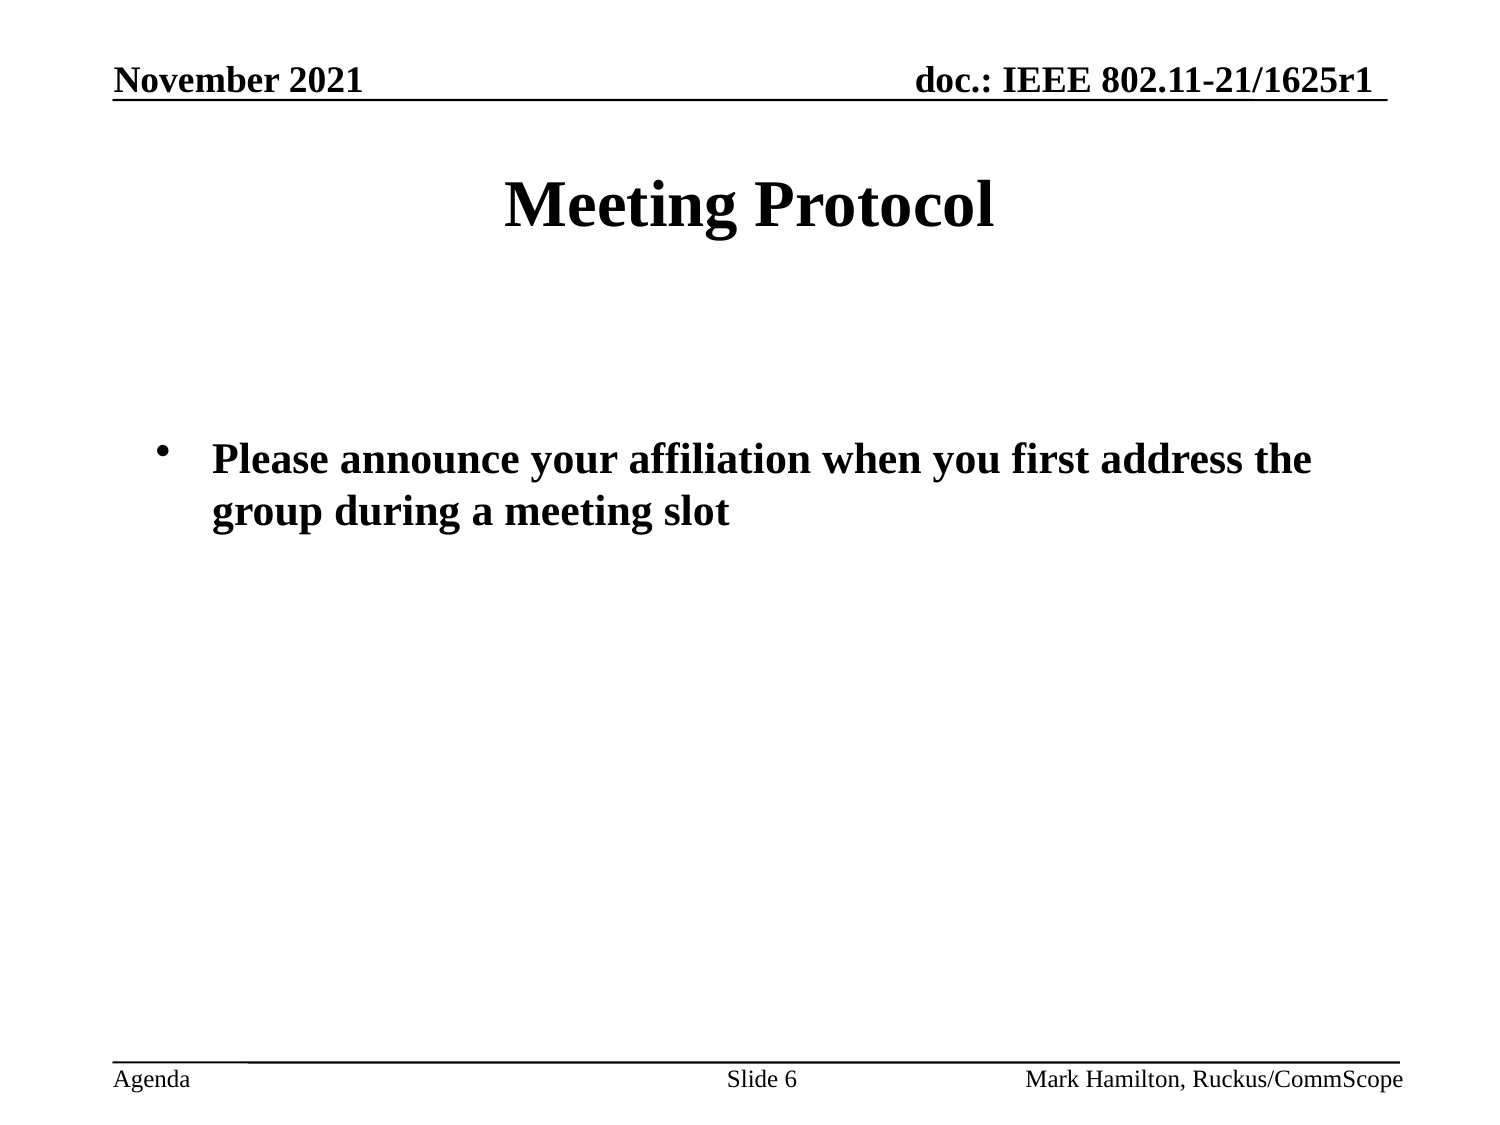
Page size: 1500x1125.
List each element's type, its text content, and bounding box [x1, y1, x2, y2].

list Please announce your affiliation when you first address the group during a meeting slot [140, 421, 1360, 525]
title Meeting Protocol [112, 112, 1388, 288]
